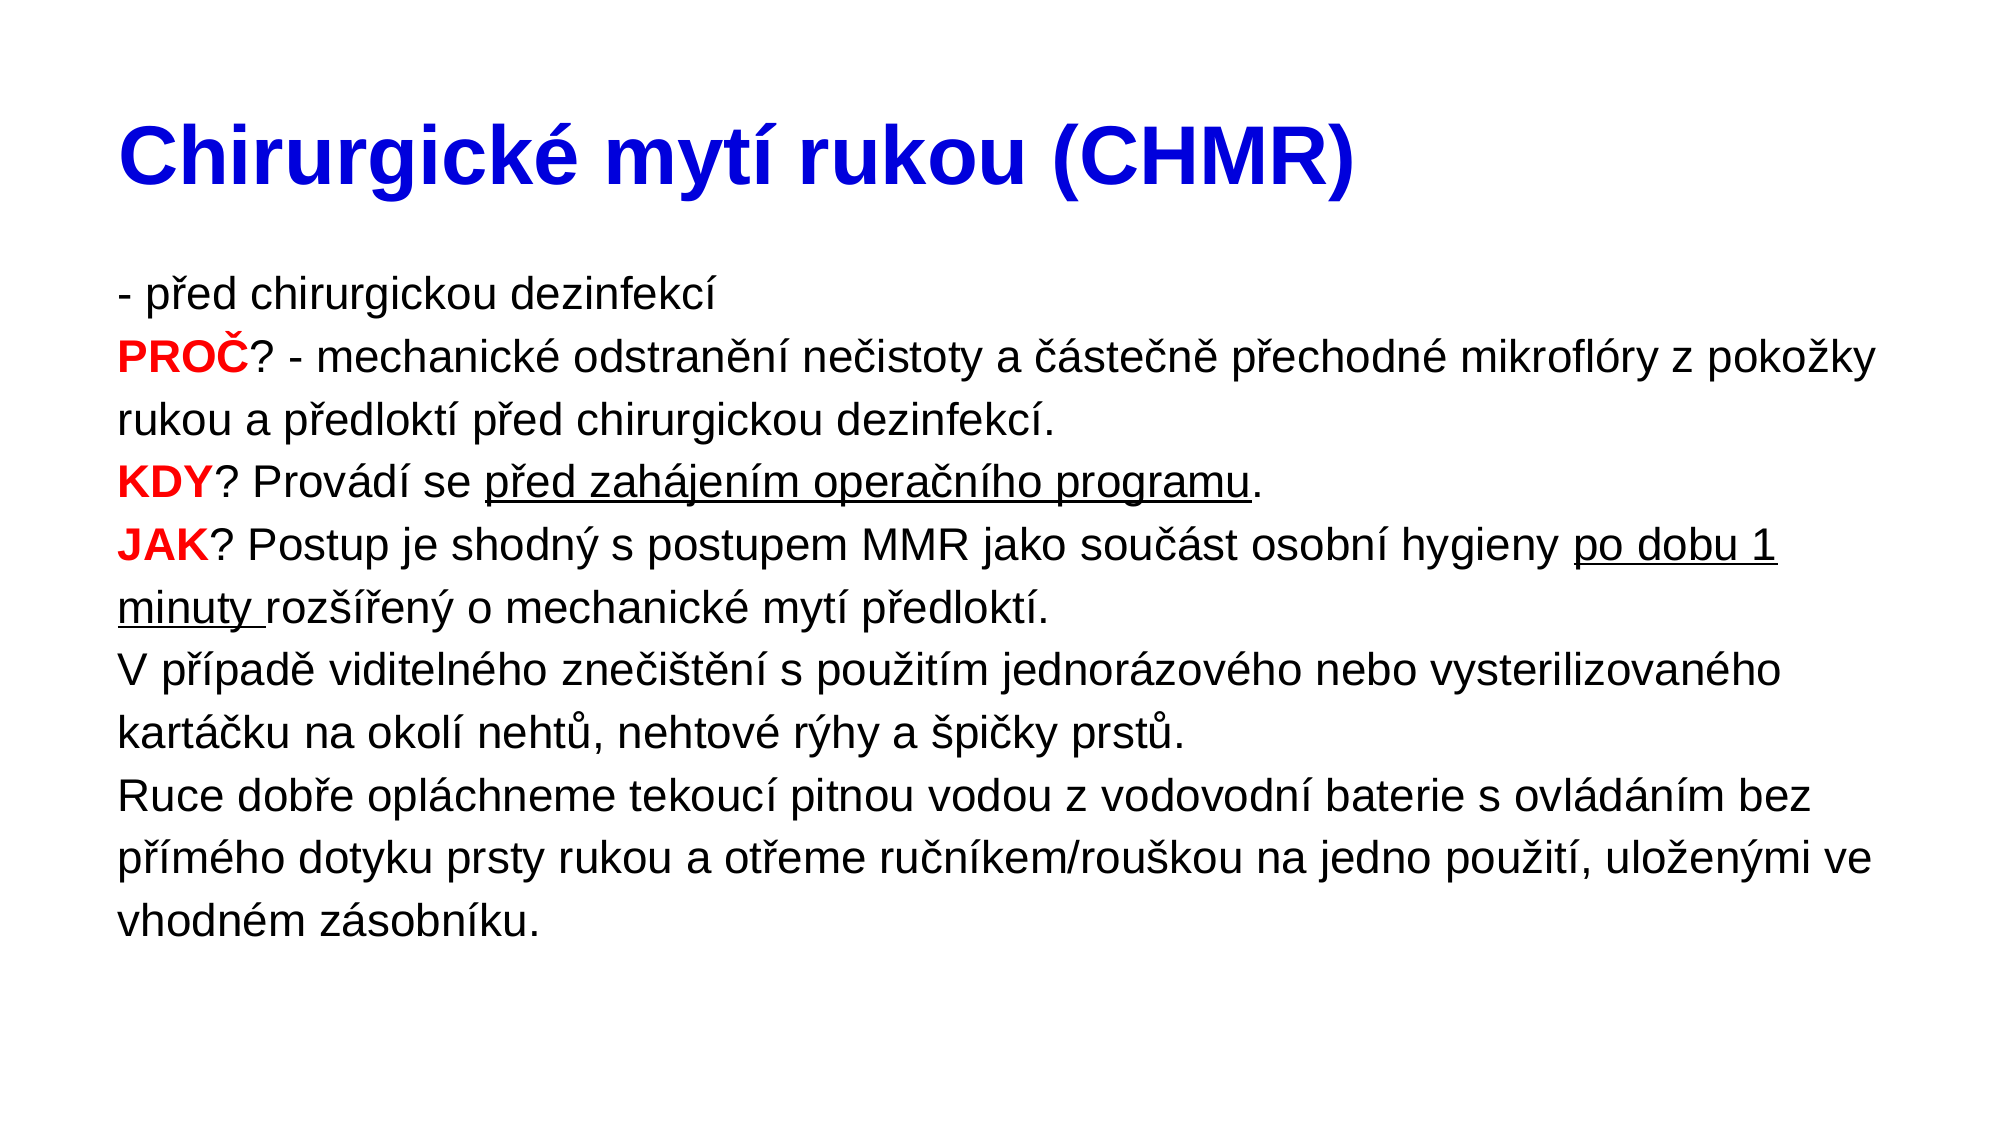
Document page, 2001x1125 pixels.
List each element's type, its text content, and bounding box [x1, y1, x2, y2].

list - před chirurgickou dezinfekcí PROČ? - mechanické odstranění nečistoty a částečně přechodné mikroflóry z pokožky rukou a předloktí před chirurgickou dezinfekcí. KDY? Provádí se před zahájením operačního programu. JAK? Postup je shodný s postupem MMR jako součást osobní hygieny po dobu 1 minuty rozšířený o mechanické mytí předloktí. V případě viditelného znečištění s použitím jednorázového nebo vysterilizovaného kartáčku na okolí nehtů, nehtové rýhy a špičky prstů. Ruce dobře opláchneme tekoucí pitnou vodou z vodovodní baterie s ovládáním bez přímého dotyku prsty rukou a otřeme ručníkem/rouškou na jedno použití, uloženými ve vhodném zásobníku. [117, 256, 1882, 1069]
title Chirurgické mytí rukou (CHMR) [118, 118, 1883, 193]
